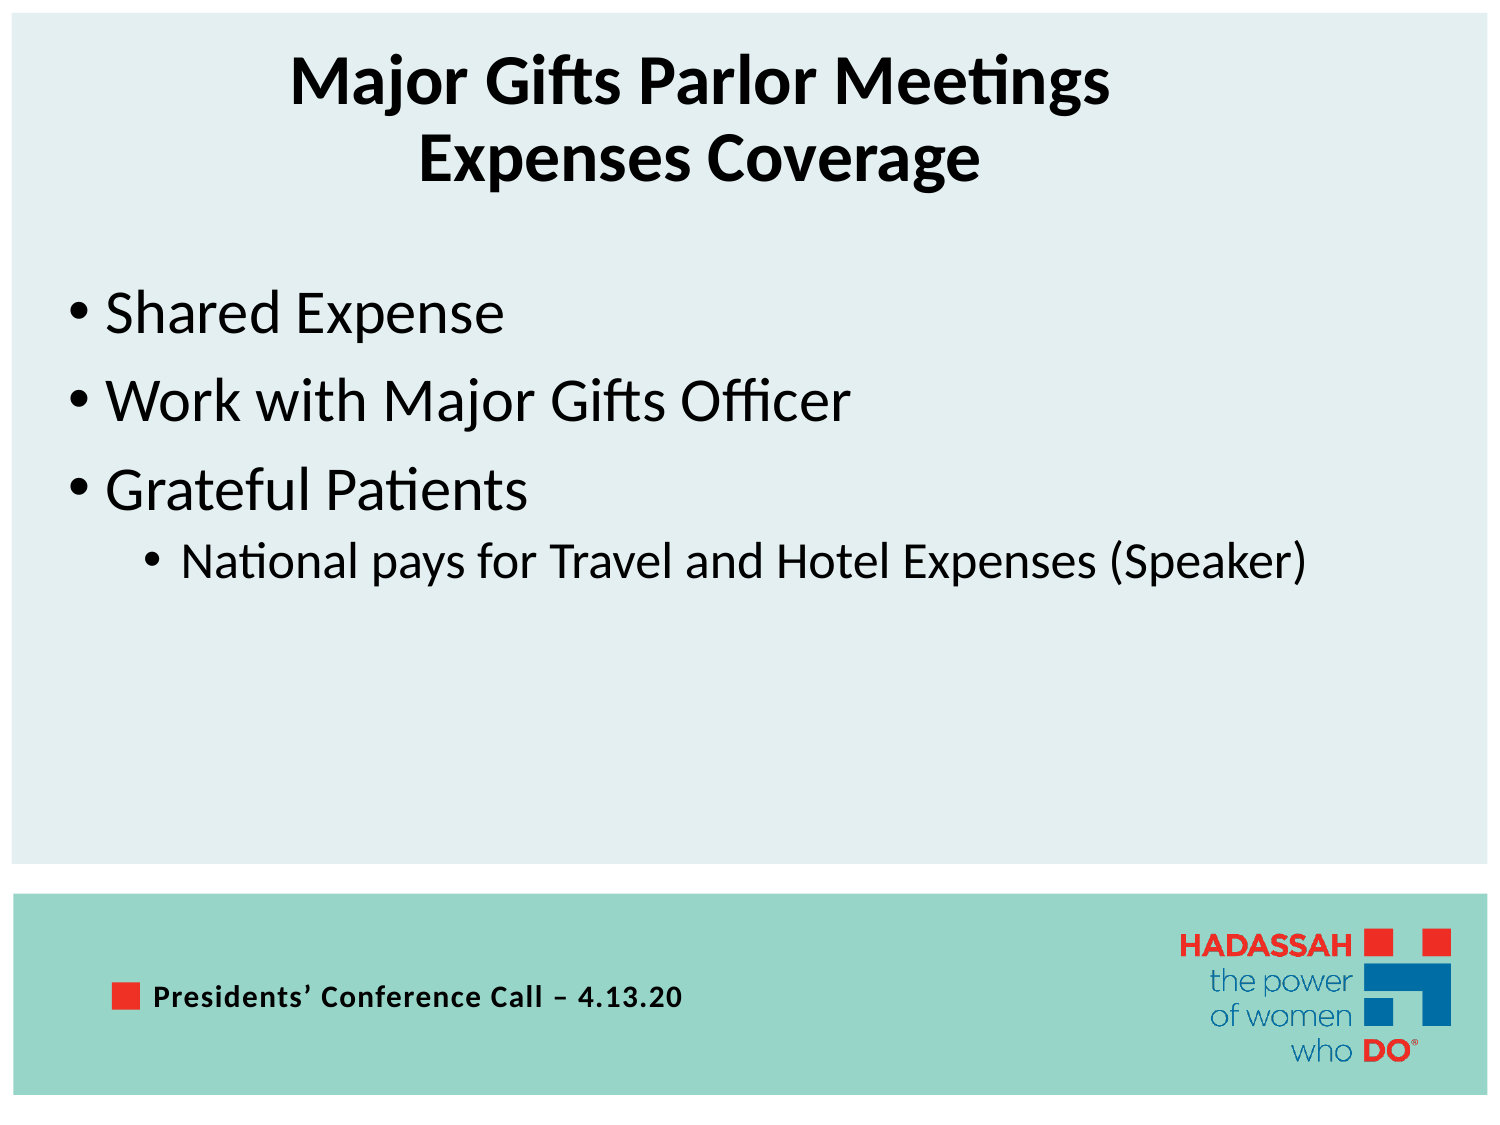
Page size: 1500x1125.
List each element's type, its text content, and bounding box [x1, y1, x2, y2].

text_box Presidents’ Conference Call – 4.13.20 [151, 976, 759, 1052]
title Major Gifts Parlor Meetings Expenses Coverage [53, 34, 1347, 205]
picture [1175, 924, 1458, 1067]
list Shared Expense Work with Major Gifts Officer Grateful Patients National pays for Travel and Hotel Expenses (Speaker) [53, 272, 1347, 910]
